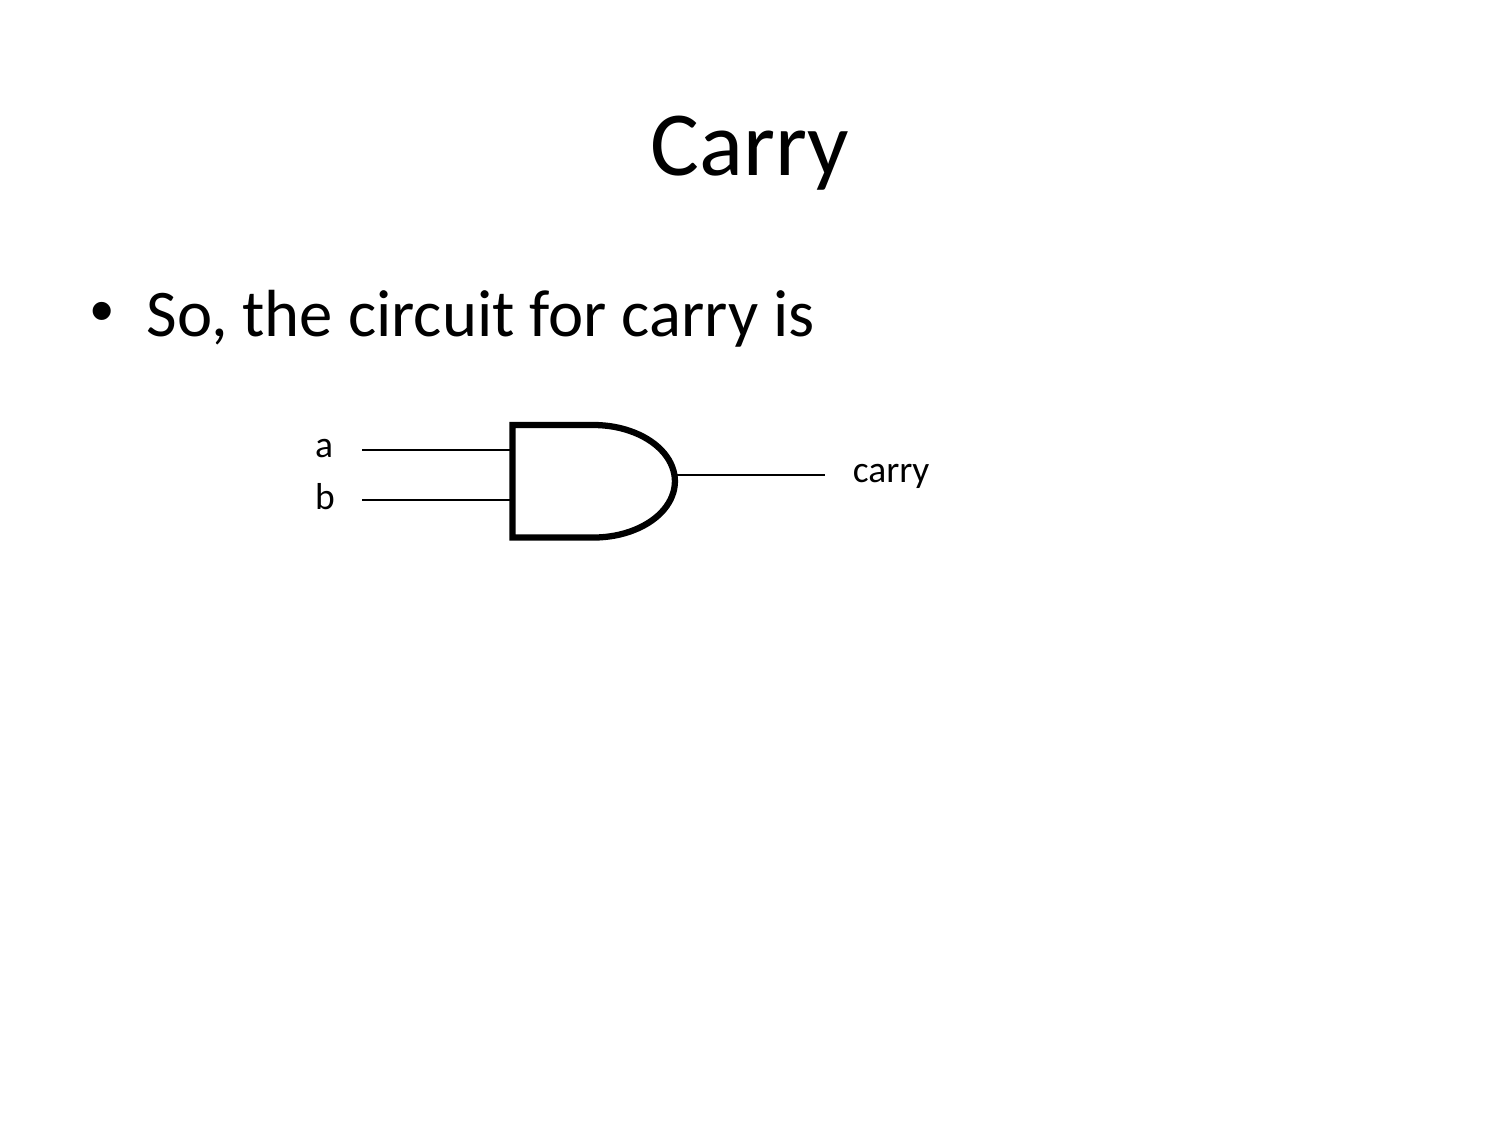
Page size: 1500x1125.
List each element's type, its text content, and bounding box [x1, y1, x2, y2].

text_box carry [838, 437, 945, 498]
text_box a [300, 412, 349, 464]
list So, the circuit for carry is [75, 262, 1425, 388]
title Carry [75, 45, 1425, 233]
text_box [512, 425, 675, 538]
text_box b [300, 464, 350, 524]
